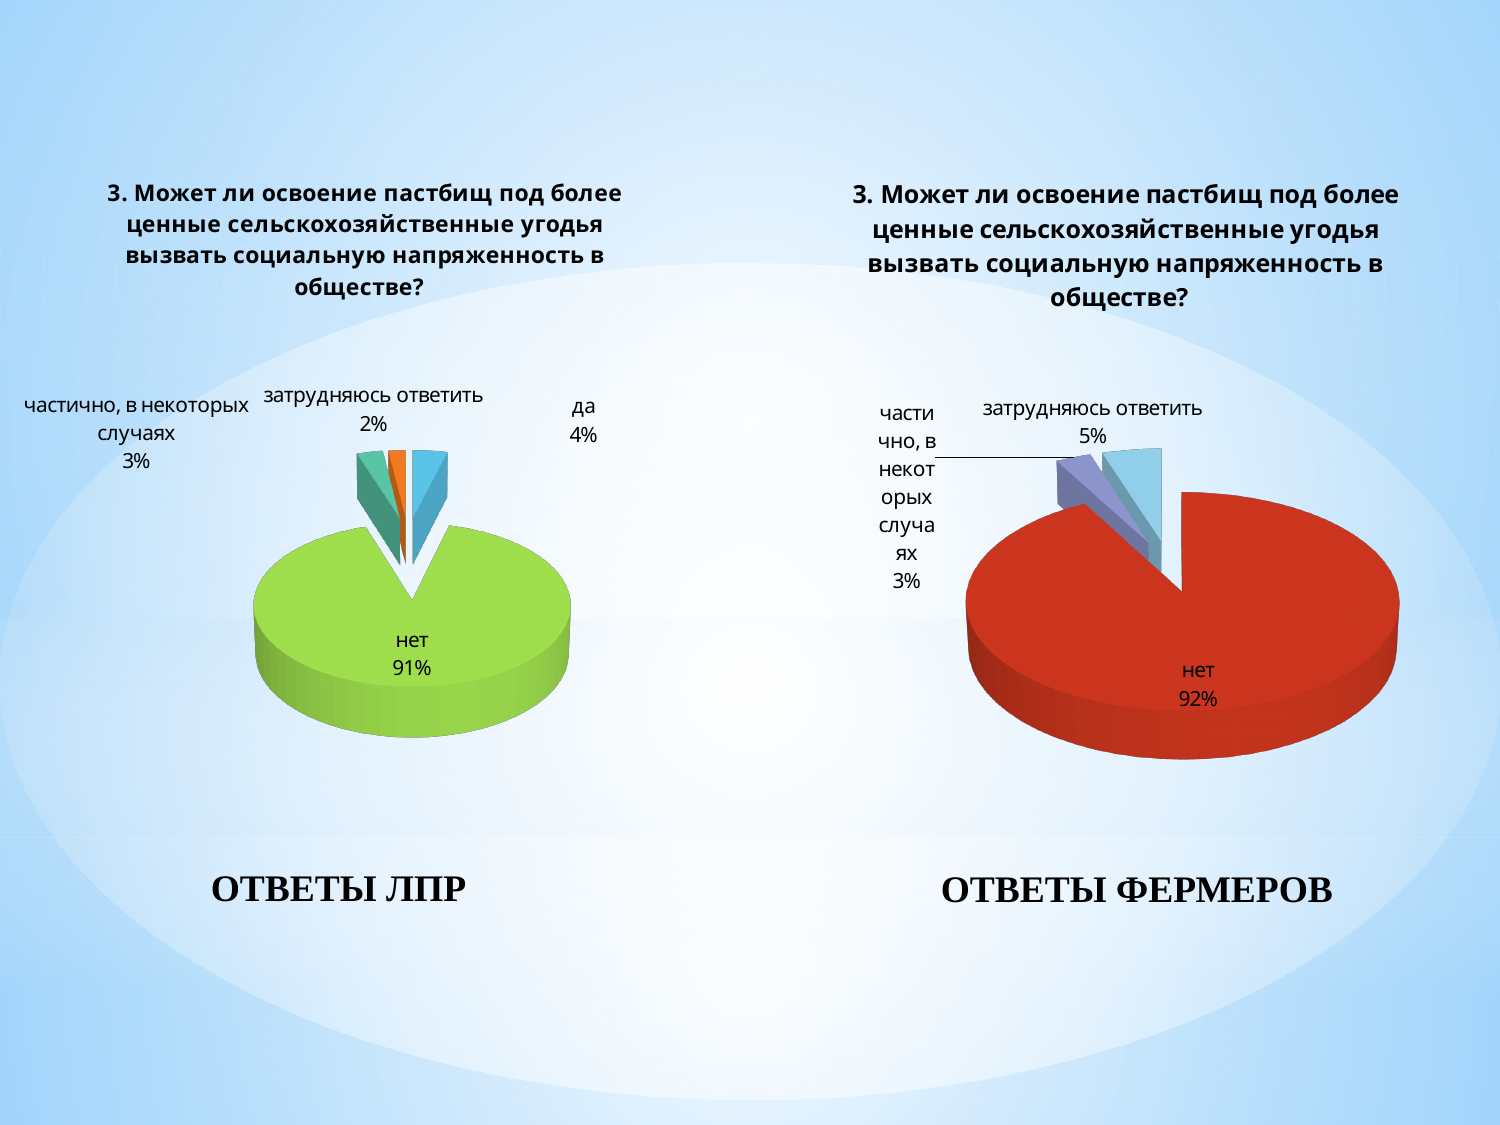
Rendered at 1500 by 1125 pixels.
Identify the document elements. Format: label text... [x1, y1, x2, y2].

chart [0, 148, 730, 779]
text_box ОТВЕТЫ ФЕРМЕРОВ [925, 857, 1349, 918]
text_box ОТВЕТЫ ЛПР [196, 856, 482, 917]
chart [773, 148, 1479, 779]
